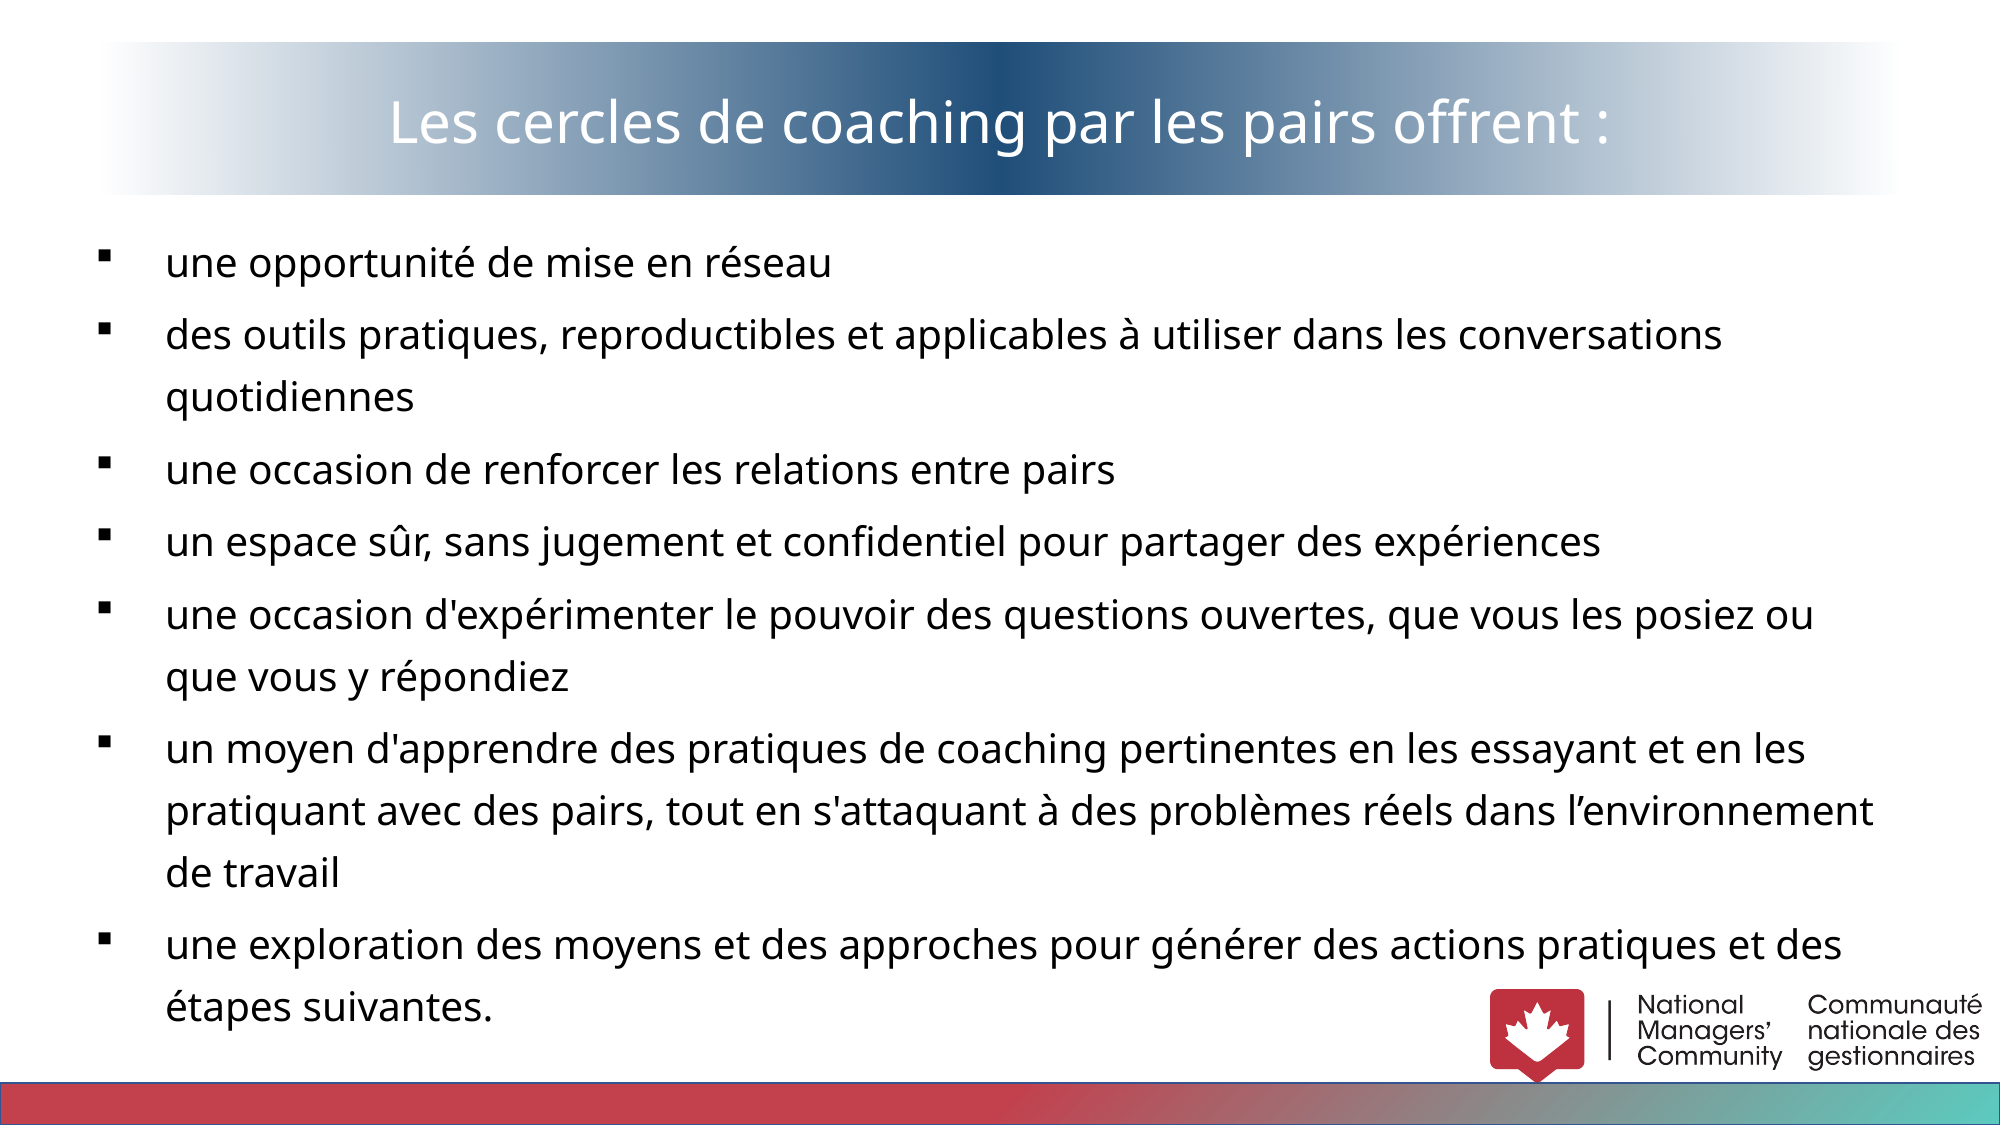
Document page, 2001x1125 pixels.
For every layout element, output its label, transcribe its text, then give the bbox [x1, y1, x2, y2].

text_box une opportunité de mise en réseau des outils pratiques, reproductibles et applicables à utiliser dans les conversations quotidiennes une occasion de renforcer les relations entre pairs un espace sûr, sans jugement et confidentiel pour partager des expériences une occasion d'expérimenter le pouvoir des questions ouvertes, que vous les posiez ou que vous y répondiez un moyen d'apprendre des pratiques de coaching pertinentes en les essayant et en les pratiquant avec des pairs, tout en s'attaquant à des problèmes réels dans l’environnement de travail une exploration des moyens et des approches pour générer des actions pratiques et des étapes suivantes. [80, 216, 1900, 1042]
text_box [0, 1082, 2000, 1125]
text_box Les cercles de coaching par les pairs offrent : [100, 42, 1900, 195]
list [1489, 989, 1982, 1083]
